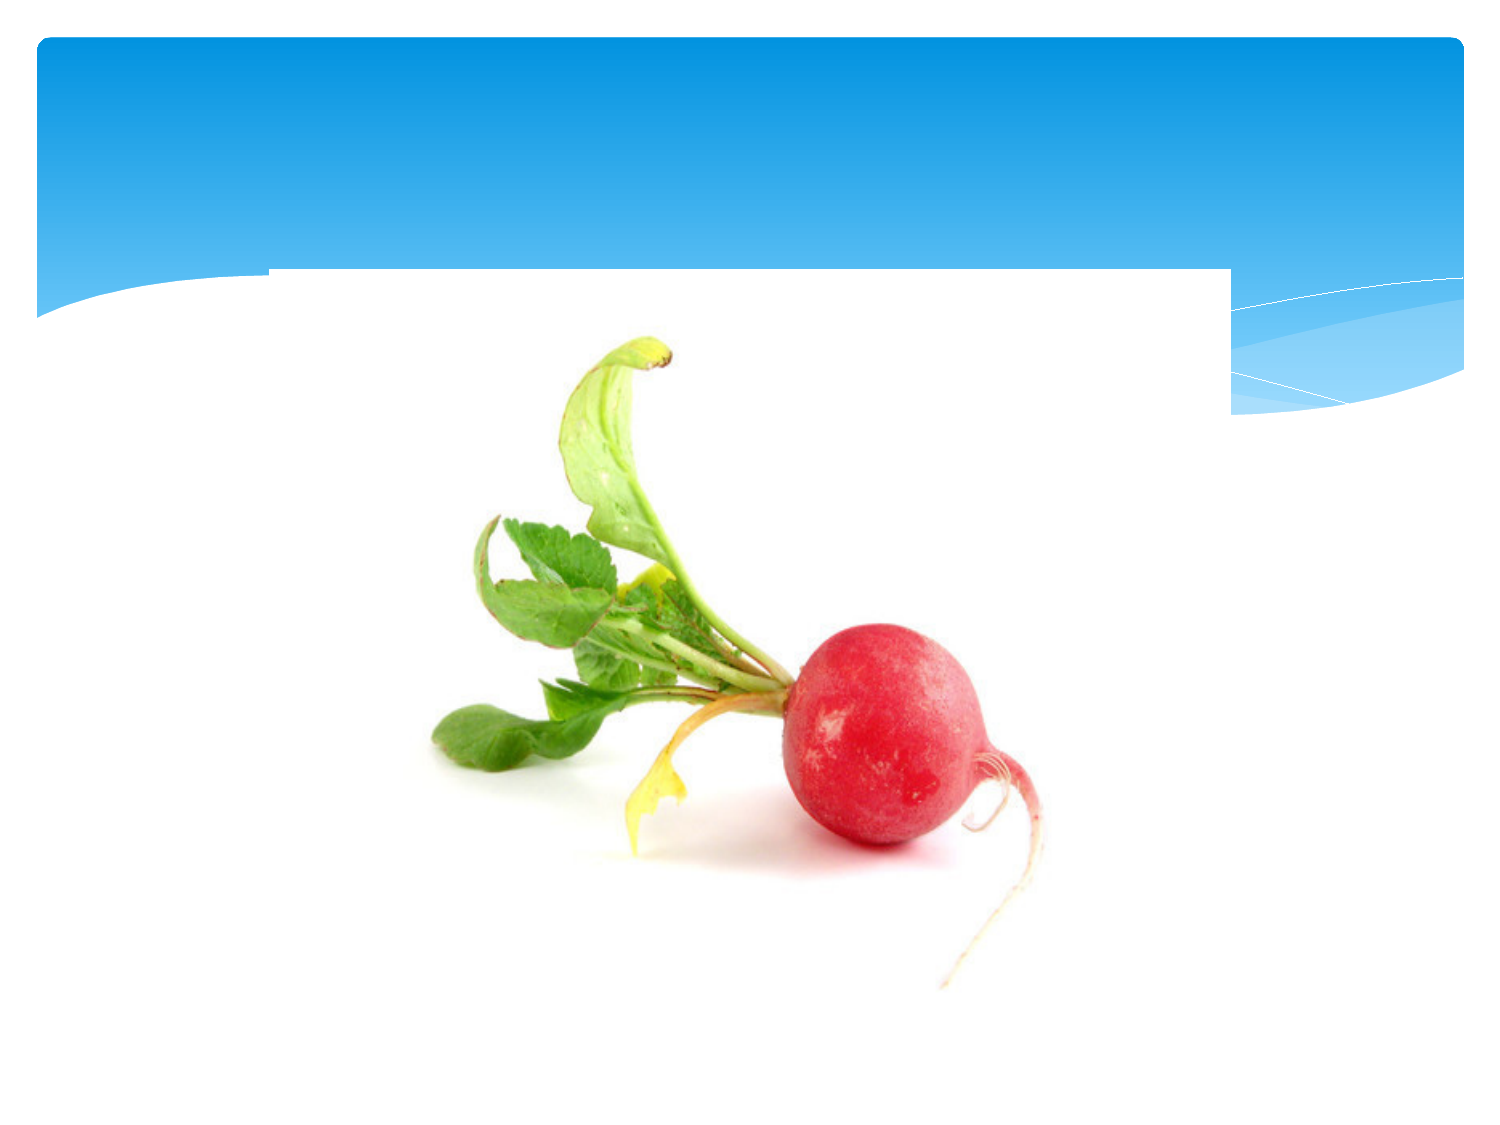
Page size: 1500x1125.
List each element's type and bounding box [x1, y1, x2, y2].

list [269, 269, 1231, 1067]
